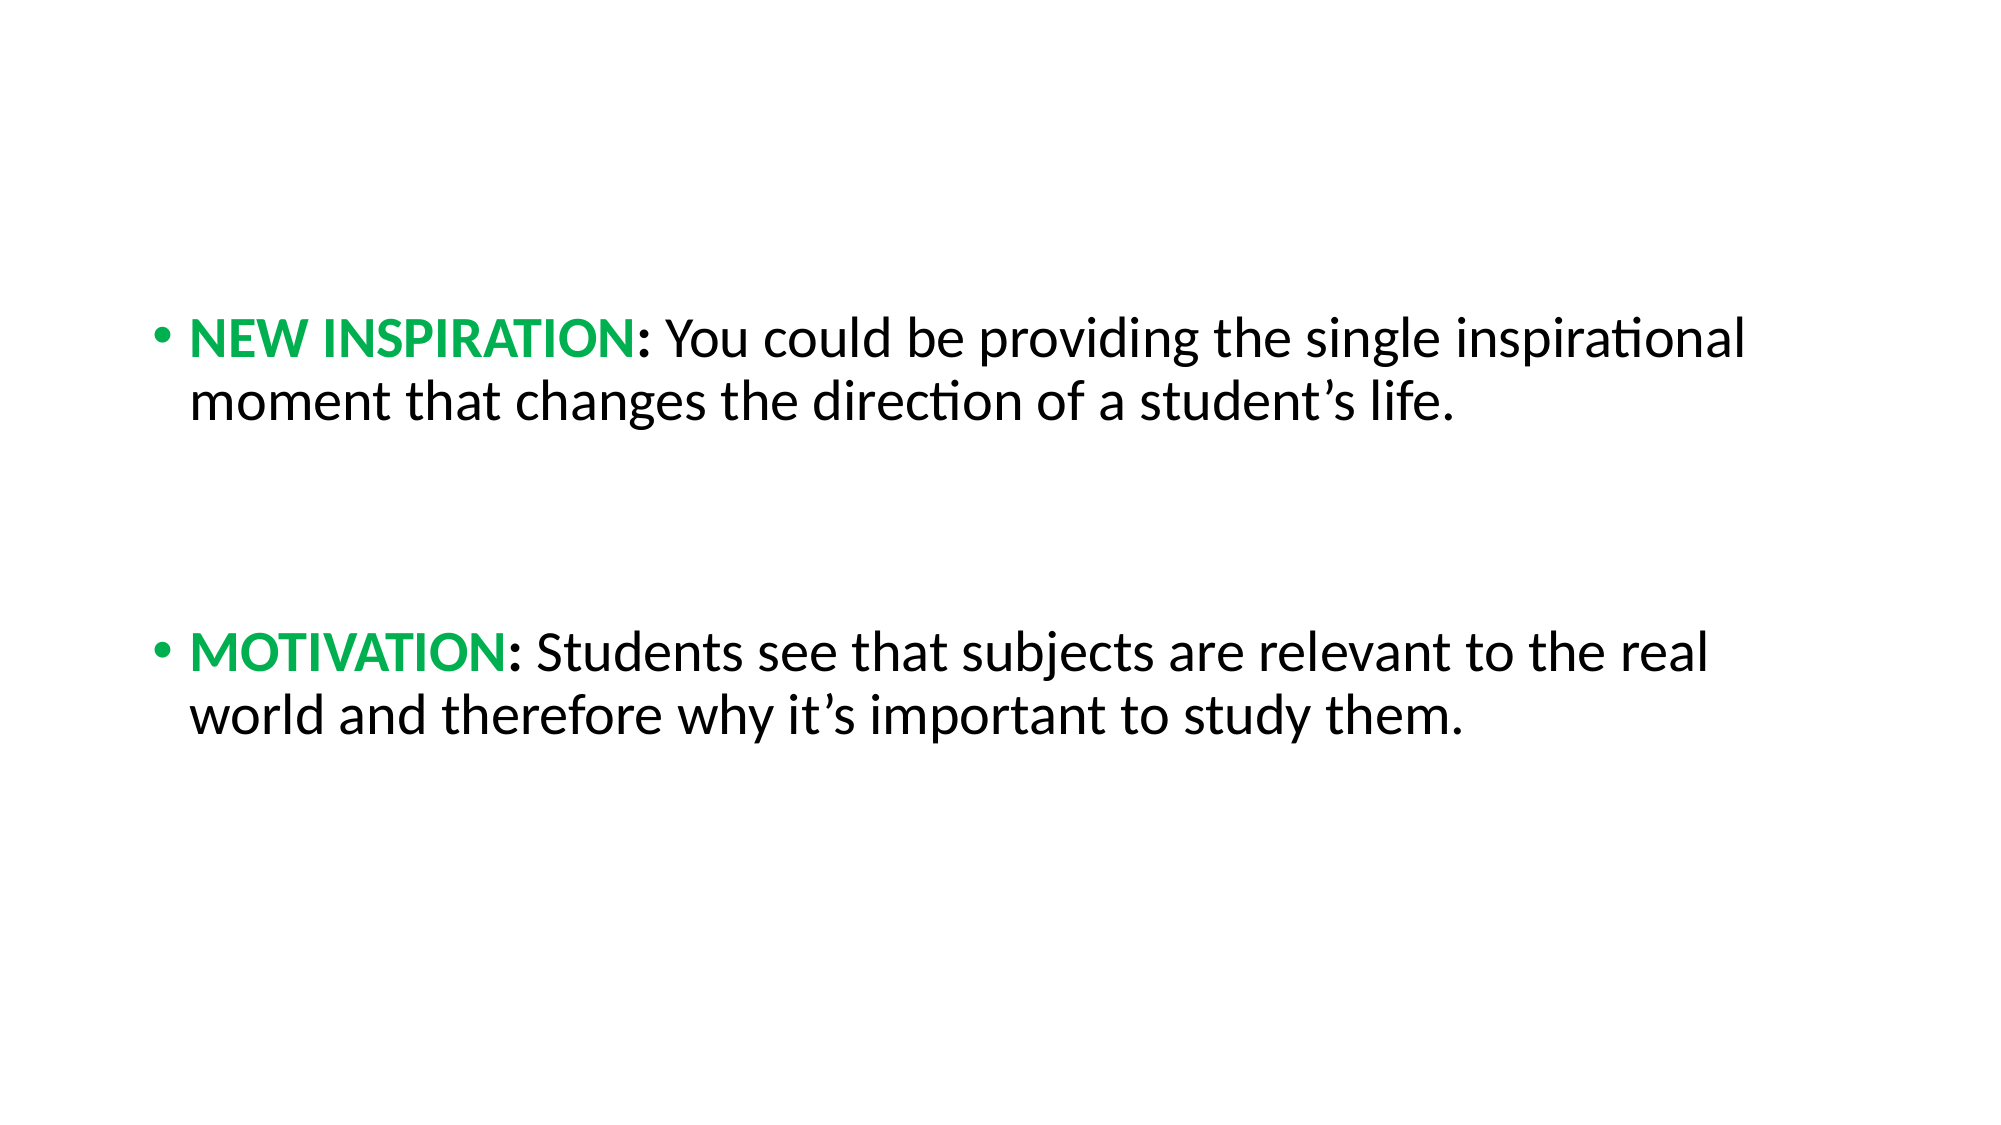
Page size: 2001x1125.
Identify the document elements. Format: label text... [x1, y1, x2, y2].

list NEW INSPIRATION: You could be providing the single inspirational moment that changes the direction of a student’s life. MOTIVATION: Students see that subjects are relevant to the real world and therefore why it’s important to study them. [137, 299, 1863, 1014]
